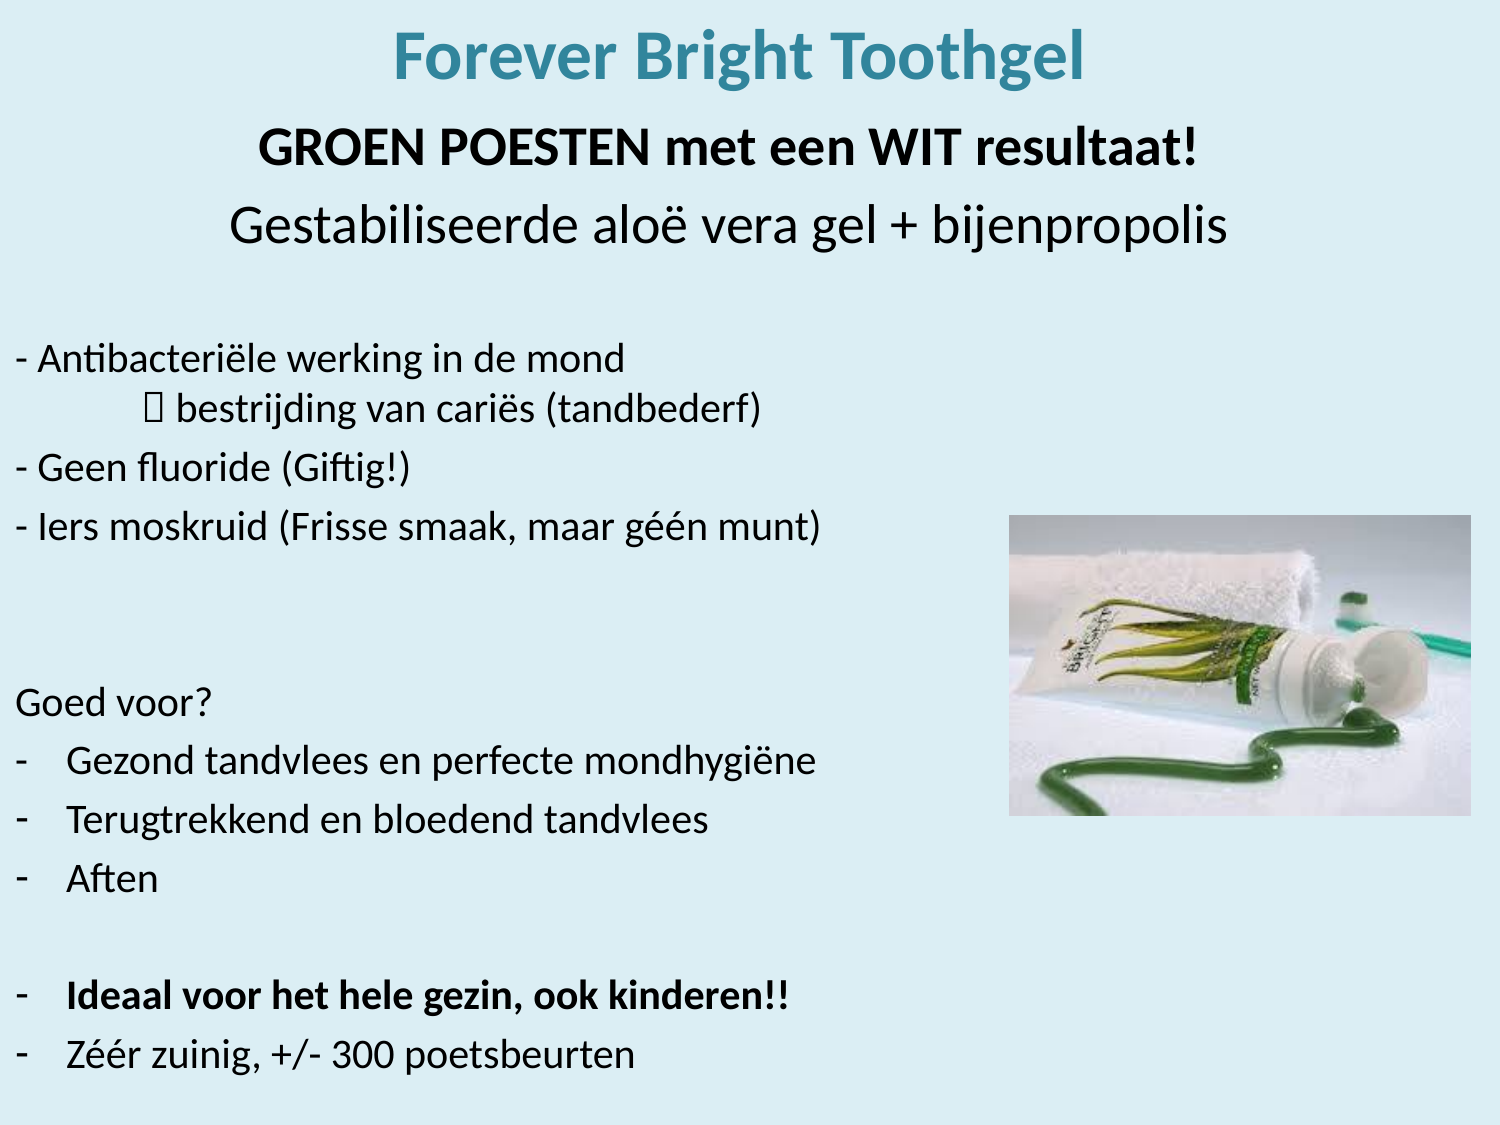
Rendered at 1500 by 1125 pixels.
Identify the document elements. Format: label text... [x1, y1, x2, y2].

list GROEN POESTEN met een WIT resultaat! Gestabiliseerde aloë vera gel + bijenpropolis - Antibacteriële werking in de mond  bestrijding van cariës (tandbederf) - Geen fluoride (Giftig!) - Iers moskruid (Frisse smaak, maar géén munt) Goed voor? - Gezond tandvlees en perfecte mondhygiëne Terugtrekkend en bloedend tandvlees Aften Ideaal voor het hele gezin, ook kinderen!! Zéér zuinig, +/- 300 poetsbeurten [0, 101, 1459, 1094]
picture [1009, 514, 1471, 816]
title Forever Bright Toothgel [64, 0, 1415, 101]
